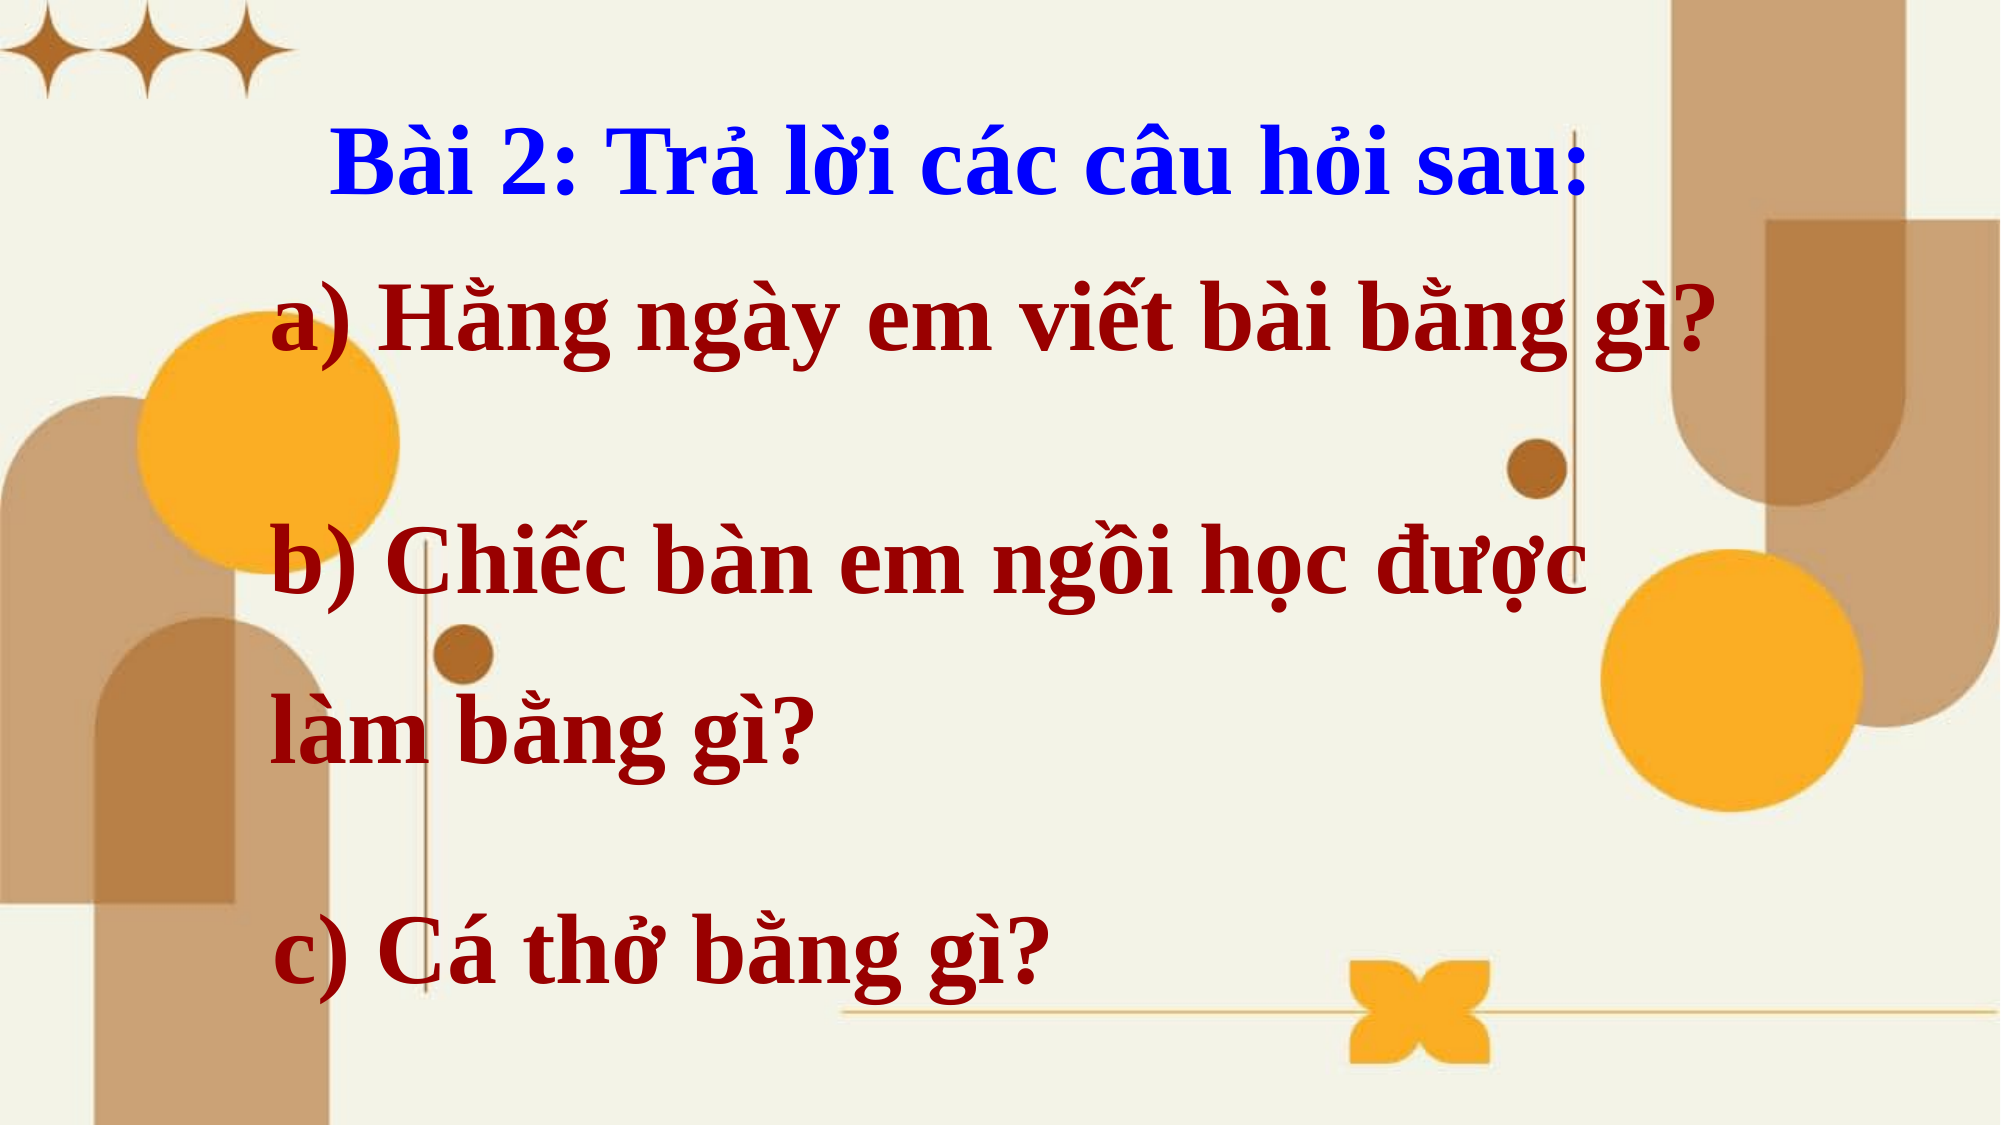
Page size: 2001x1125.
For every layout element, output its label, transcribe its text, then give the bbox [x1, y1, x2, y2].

text_box c) Cá thở bằng gì? [257, 876, 1141, 1011]
text_box Bài 2: Trả lời các câu hỏi sau: [315, 87, 1878, 223]
text_box b) Chiếc bàn em ngồi học được làm bằng gì? [255, 486, 1750, 791]
picture [0, 0, 2001, 1125]
text_box a) Hằng ngày em viết bài bằng gì? [255, 242, 1788, 378]
